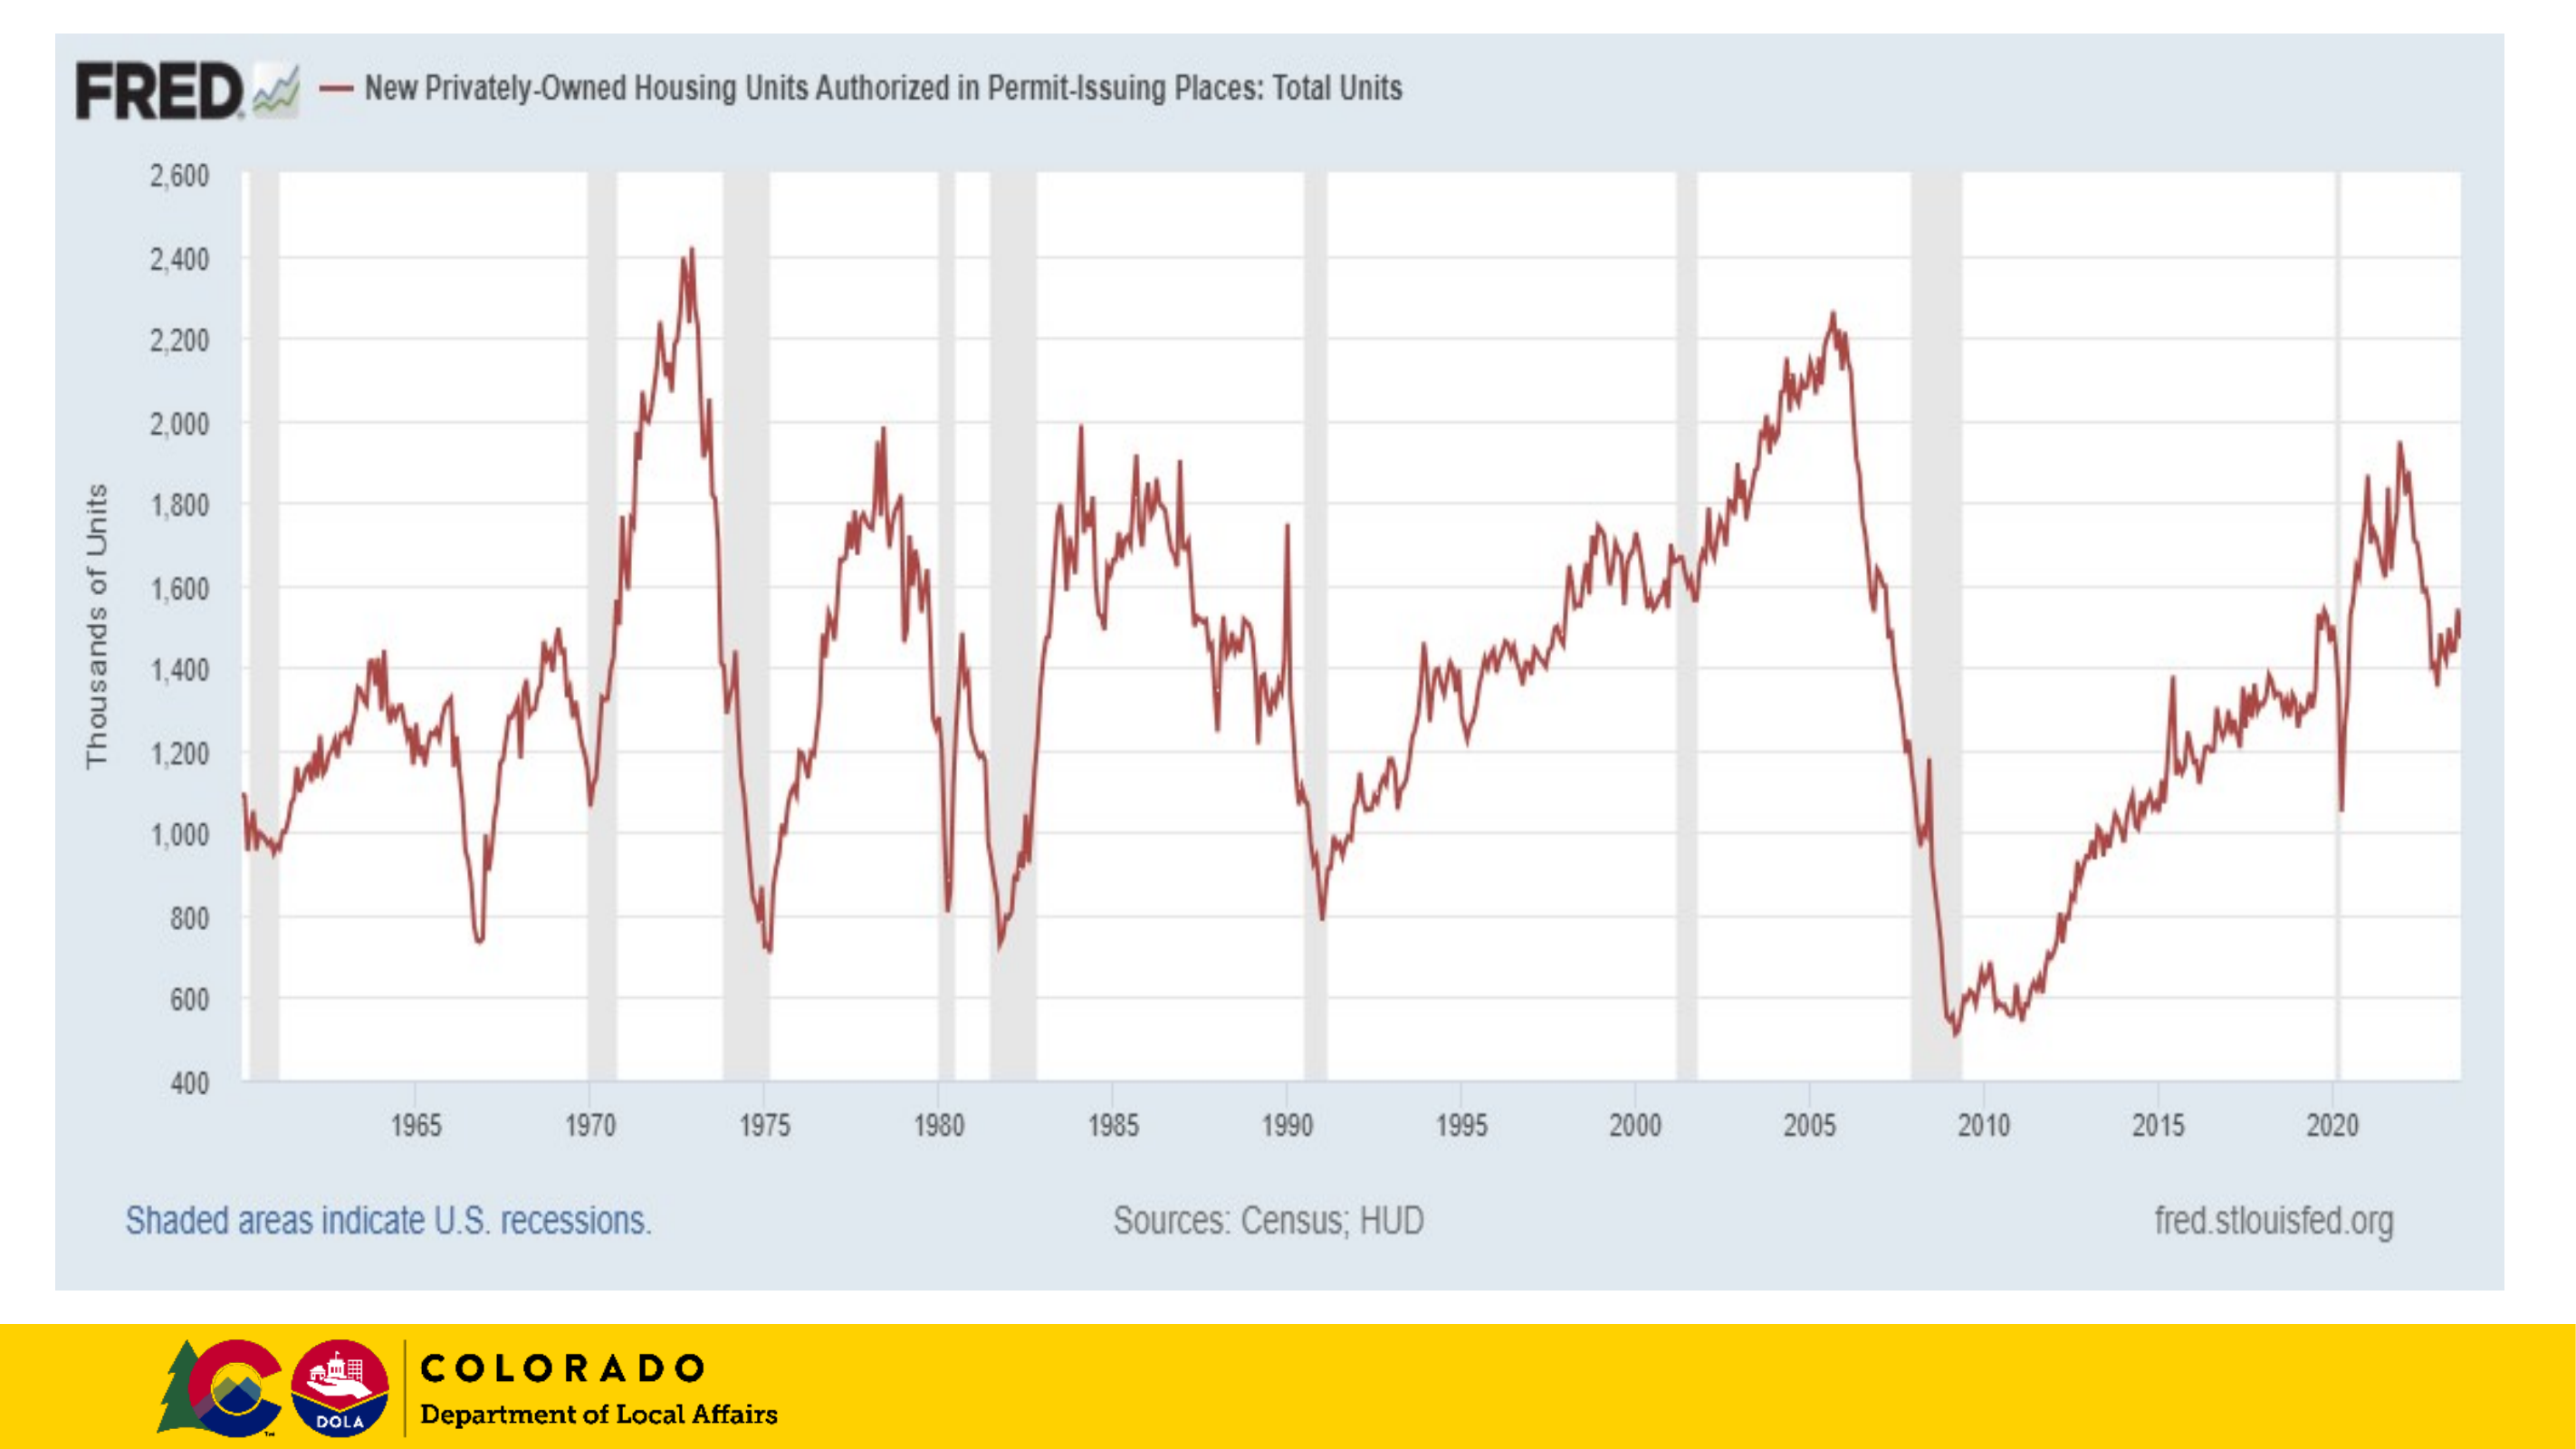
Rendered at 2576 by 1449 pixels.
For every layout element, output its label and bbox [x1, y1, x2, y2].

picture [54, 34, 2504, 1291]
picture [156, 1339, 779, 1439]
